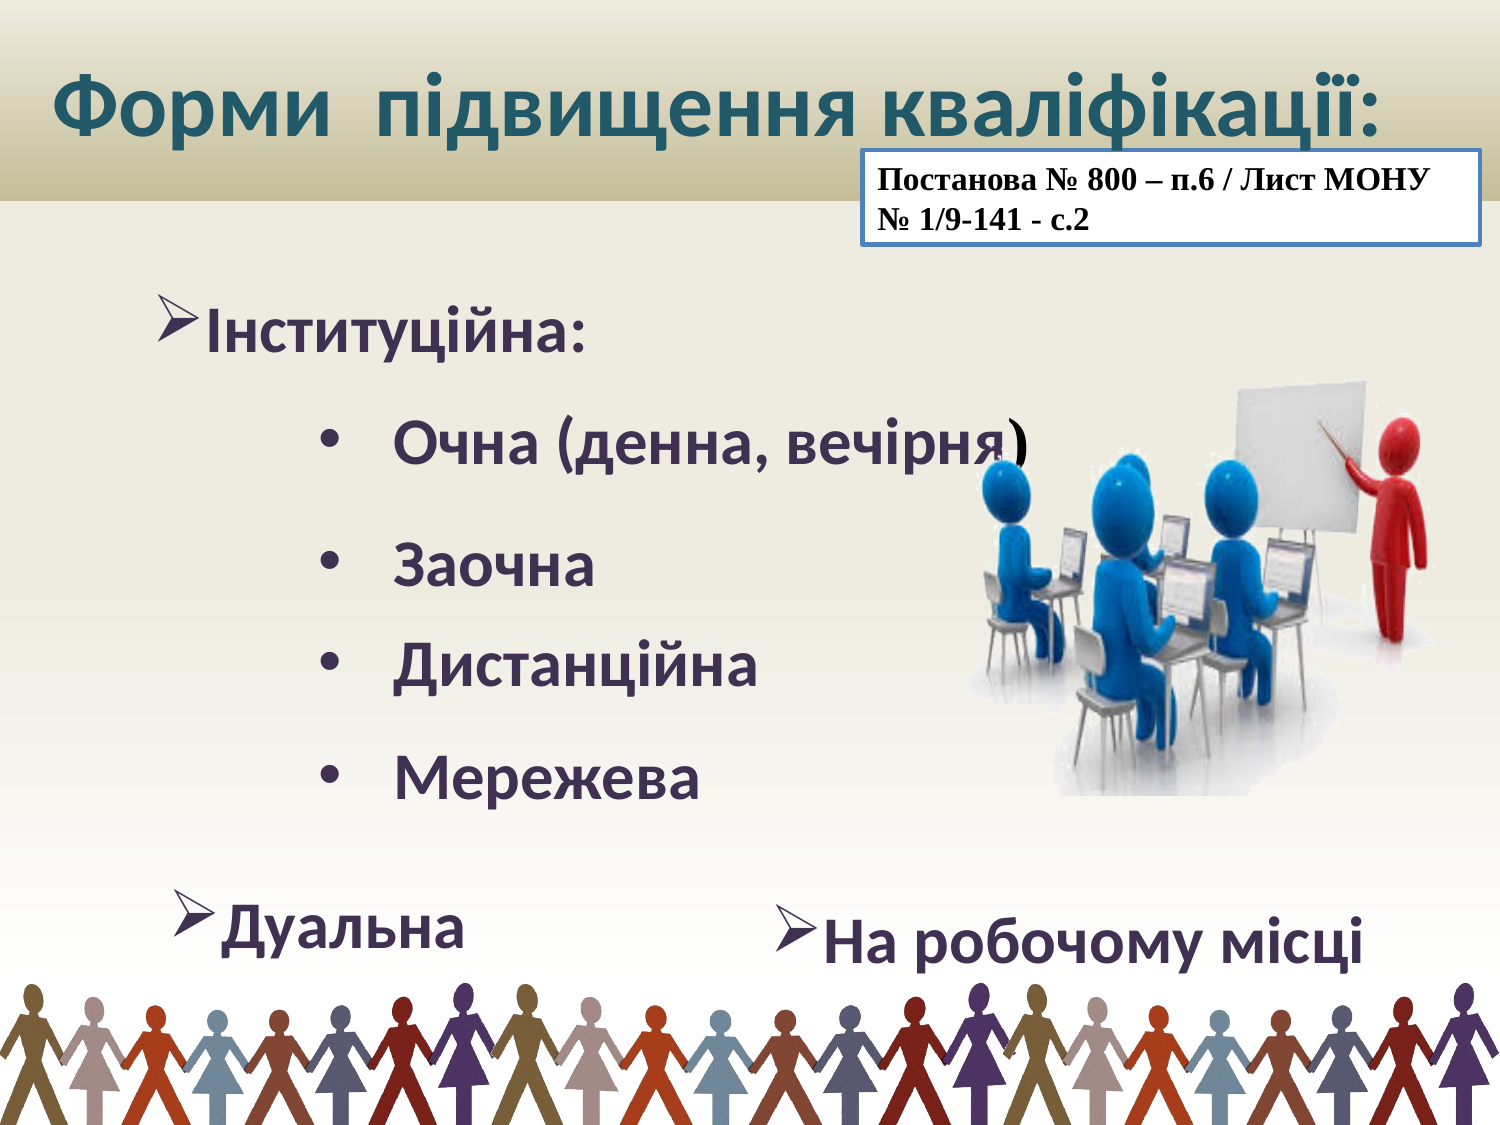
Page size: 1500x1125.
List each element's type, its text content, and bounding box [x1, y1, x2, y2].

text_box Дуальна [153, 874, 904, 969]
text_box Дистанційна [303, 612, 922, 708]
text_box Постанова № 800 – п.6 / Лист МОНУ № 1/9-141 - с.2 [860, 148, 1482, 247]
picture [927, 366, 1475, 796]
text_box На робочому місці [755, 889, 1500, 985]
text_box Мережева [303, 725, 1054, 821]
text_box Заочна [303, 512, 922, 607]
picture [0, 981, 1500, 1125]
text_box Форми підвищення кваліфікації: [37, 37, 1475, 163]
text_box Інституційна: [137, 278, 888, 374]
text_box Очна (денна, вечірня) [303, 390, 922, 485]
